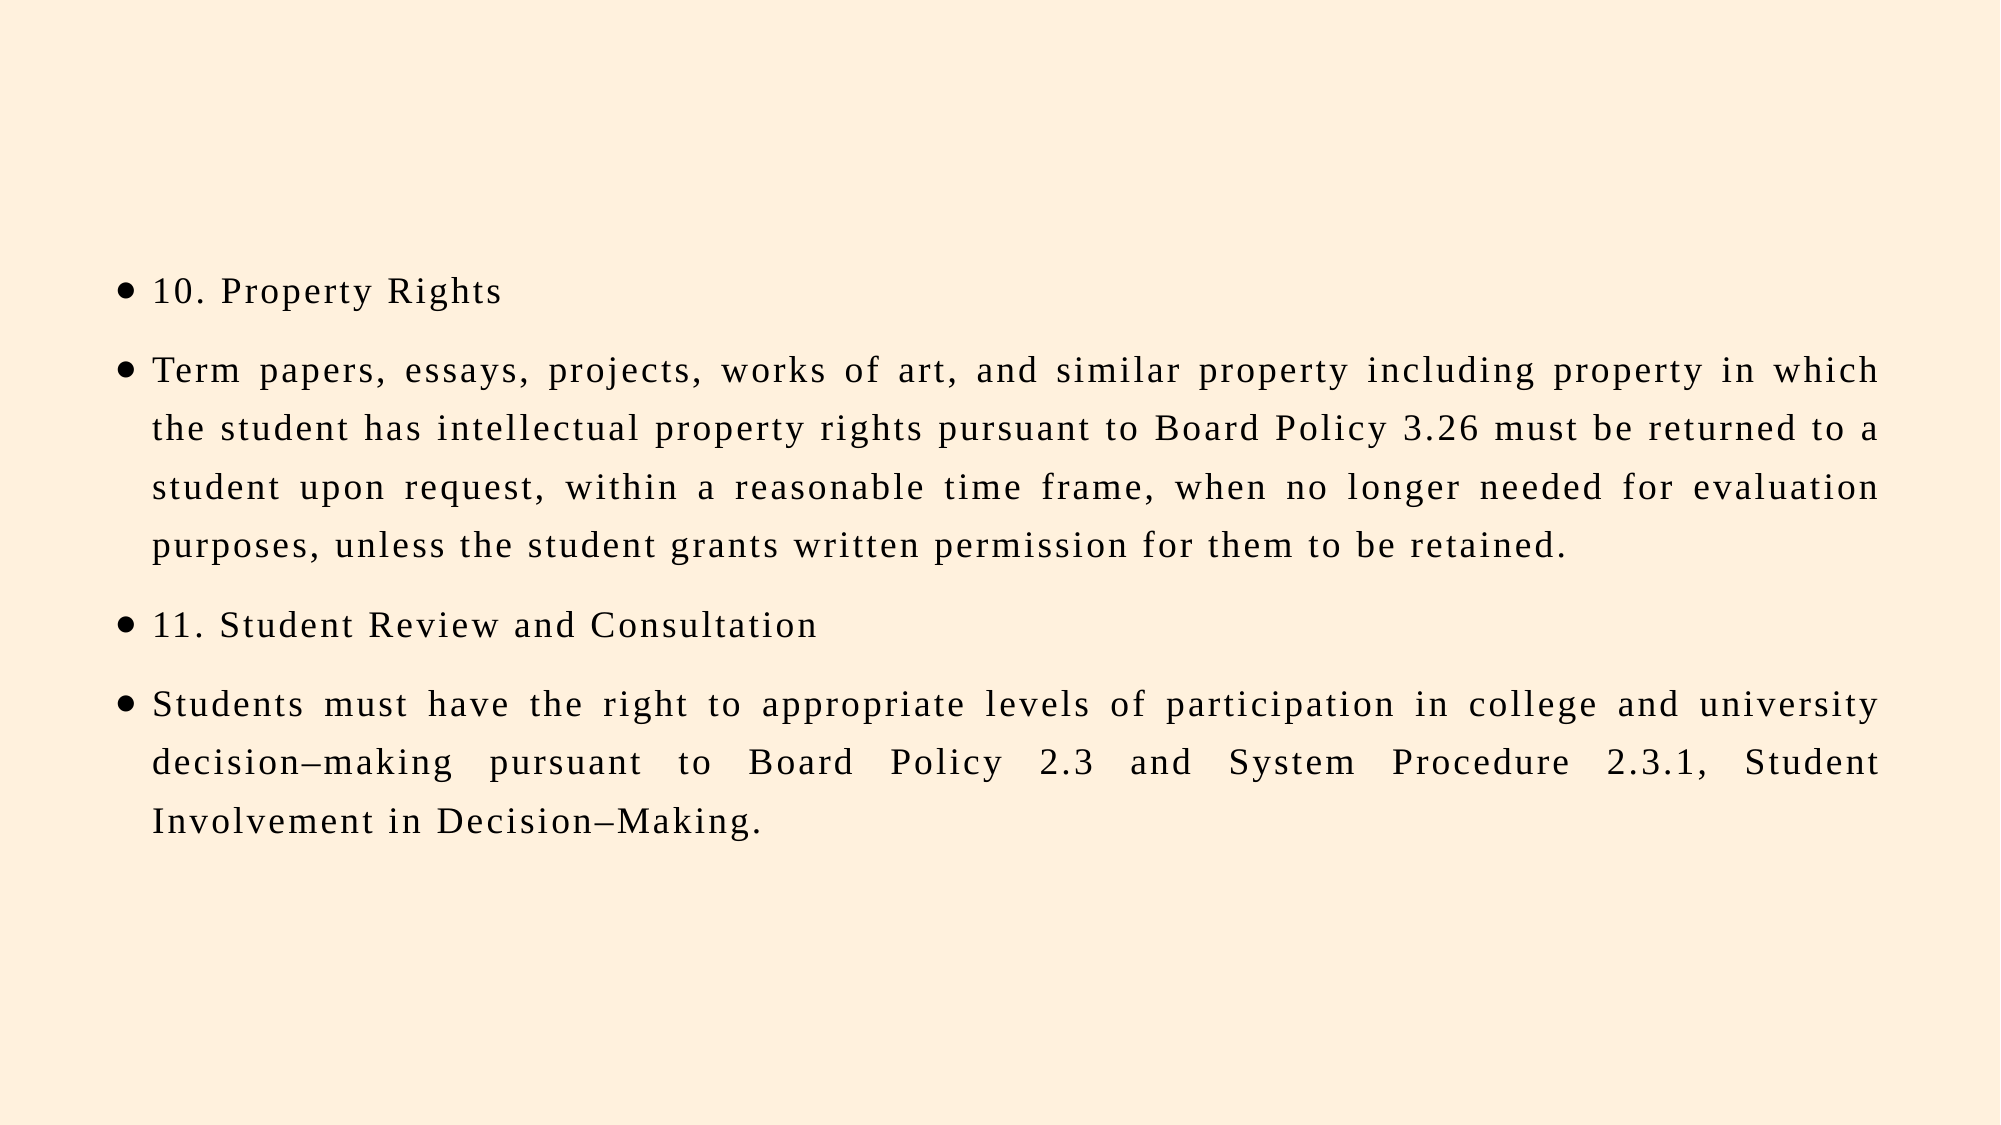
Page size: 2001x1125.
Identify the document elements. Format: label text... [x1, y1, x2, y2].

list 10. Property Rights Term papers, essays, projects, works of art, and similar property including property in which the student has intellectual property rights pursuant to Board Policy 3.26 must be returned to a student upon request, within a reasonable time frame, when no longer needed for evaluation purposes, unless the student grants written permission for them to be retained. 11. Student Review and Consultation Students must have the right to appropriate levels of participation in college and university decision–making pursuant to Board Policy 2.3 and System Procedure 2.3.1, Student Involvement in Decision–Making. [99, 244, 1900, 1026]
